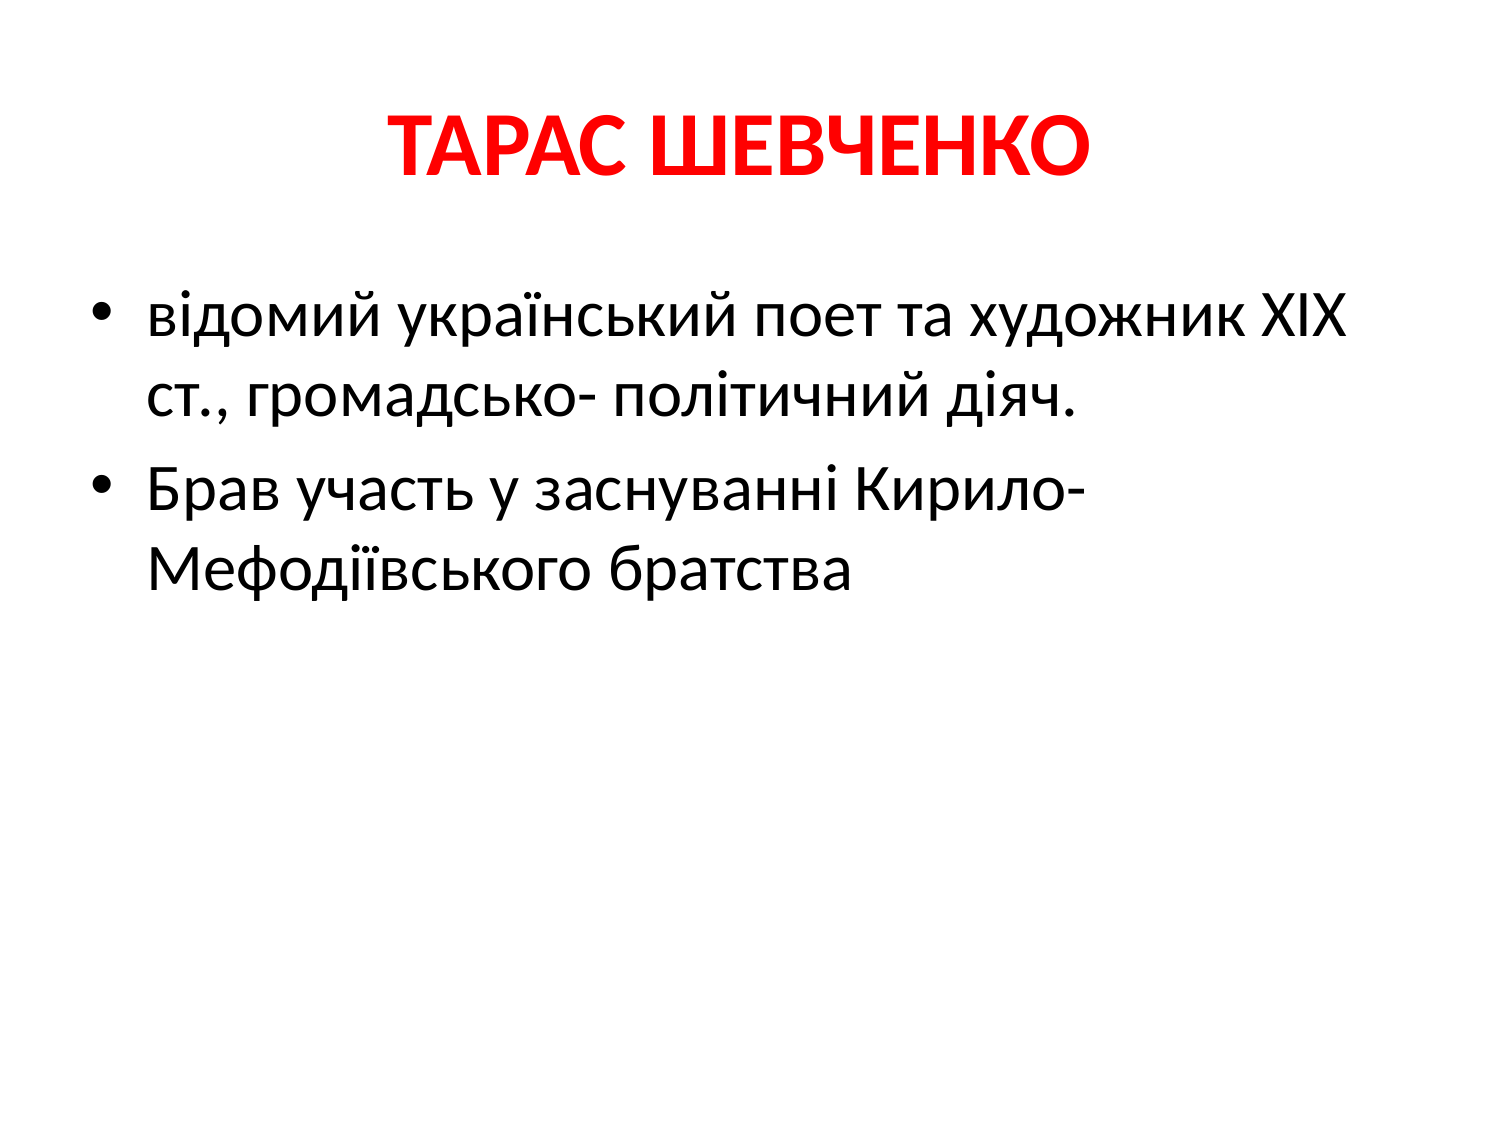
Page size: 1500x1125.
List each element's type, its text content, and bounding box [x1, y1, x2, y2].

title ТАРАС ШЕВЧЕНКО [75, 45, 1425, 233]
list відомий український поет та художник ХІХ ст., громадсько- політичний діяч. Брав участь у заснуванні Кирило-Мефодіївського братства [75, 262, 1425, 1005]
